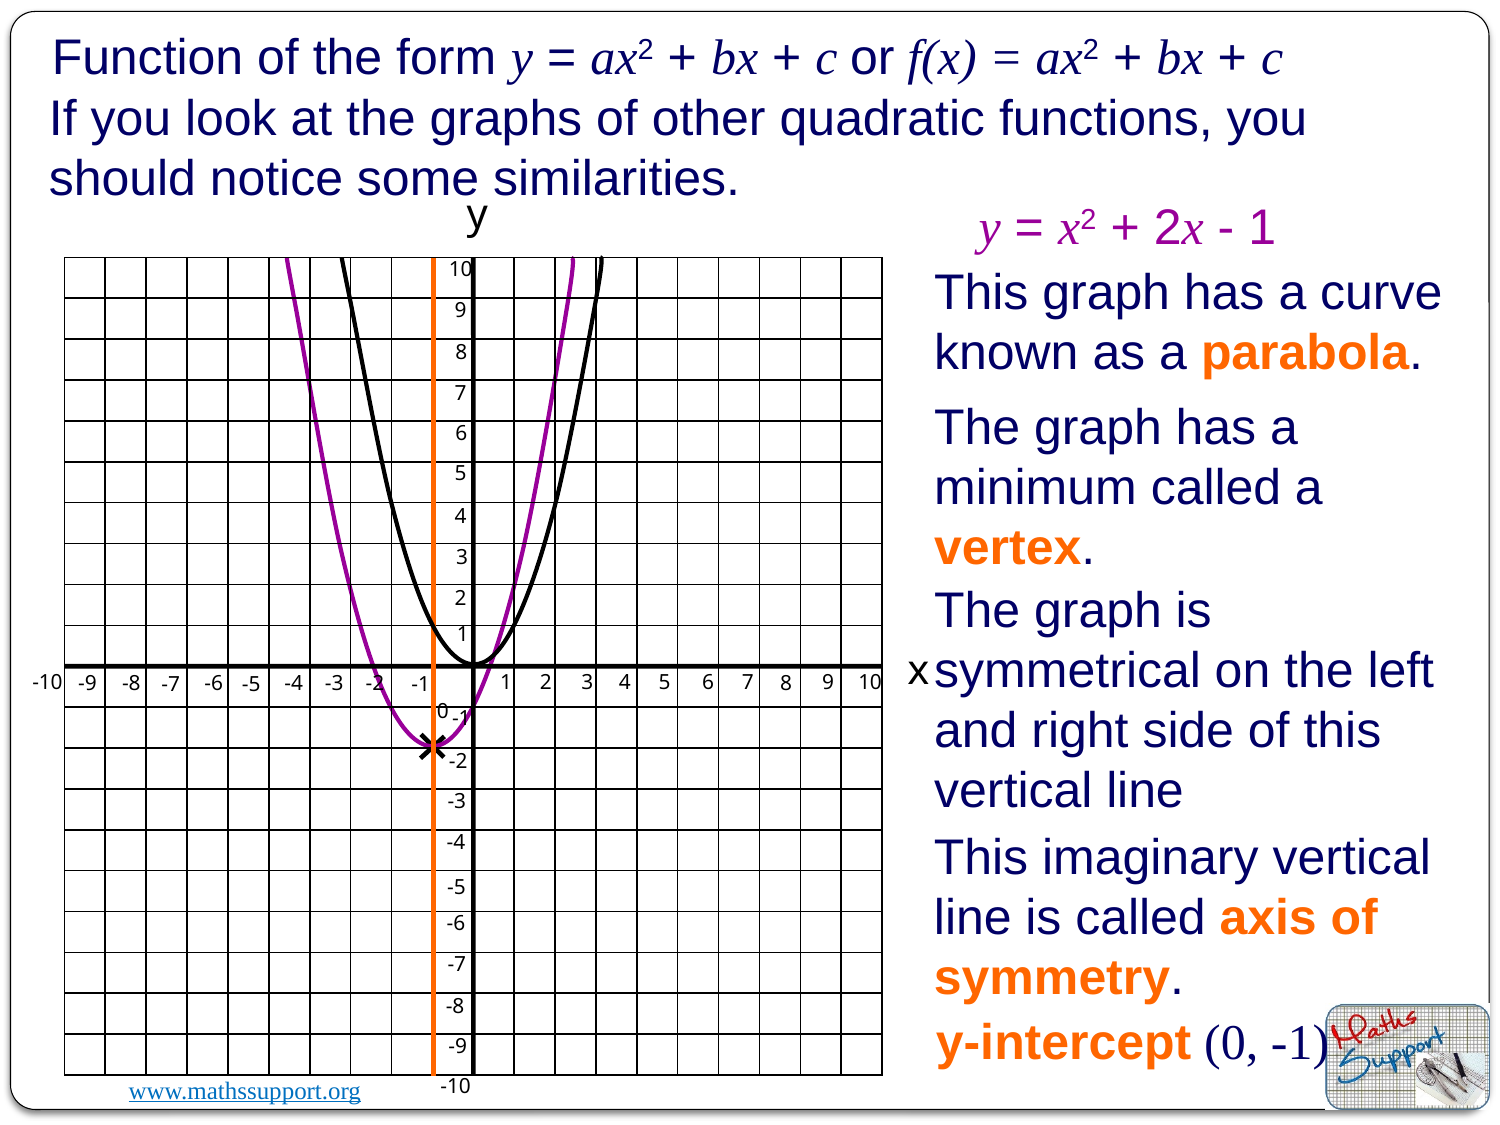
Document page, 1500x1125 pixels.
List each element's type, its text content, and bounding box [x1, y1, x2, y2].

text_box y = x2 + 2x - 1 [951, 187, 1487, 263]
text_box If you look at the graphs of other quadratic functions, you should notice some similarities. [34, 78, 1444, 187]
picture [1325, 1003, 1490, 1110]
text_box This graph has a curve known as a parabola. [951, 252, 1488, 387]
text_box The graph is symmetrical on the left and right side of this vertical line [951, 570, 1488, 817]
text_box y-intercept (0, -1) [951, 1002, 1345, 1078]
text_box Function of the form y = ax2 + bx + c or f(x) = ax2 + bx + c [37, 17, 1465, 92]
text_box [17, 178, 946, 1107]
text_box The graph has a minimum called a vertex. [951, 387, 1453, 570]
text_box This imaginary vertical line is called axis of symmetry. [951, 817, 1488, 1004]
text_box [1324, 1004, 1488, 1106]
